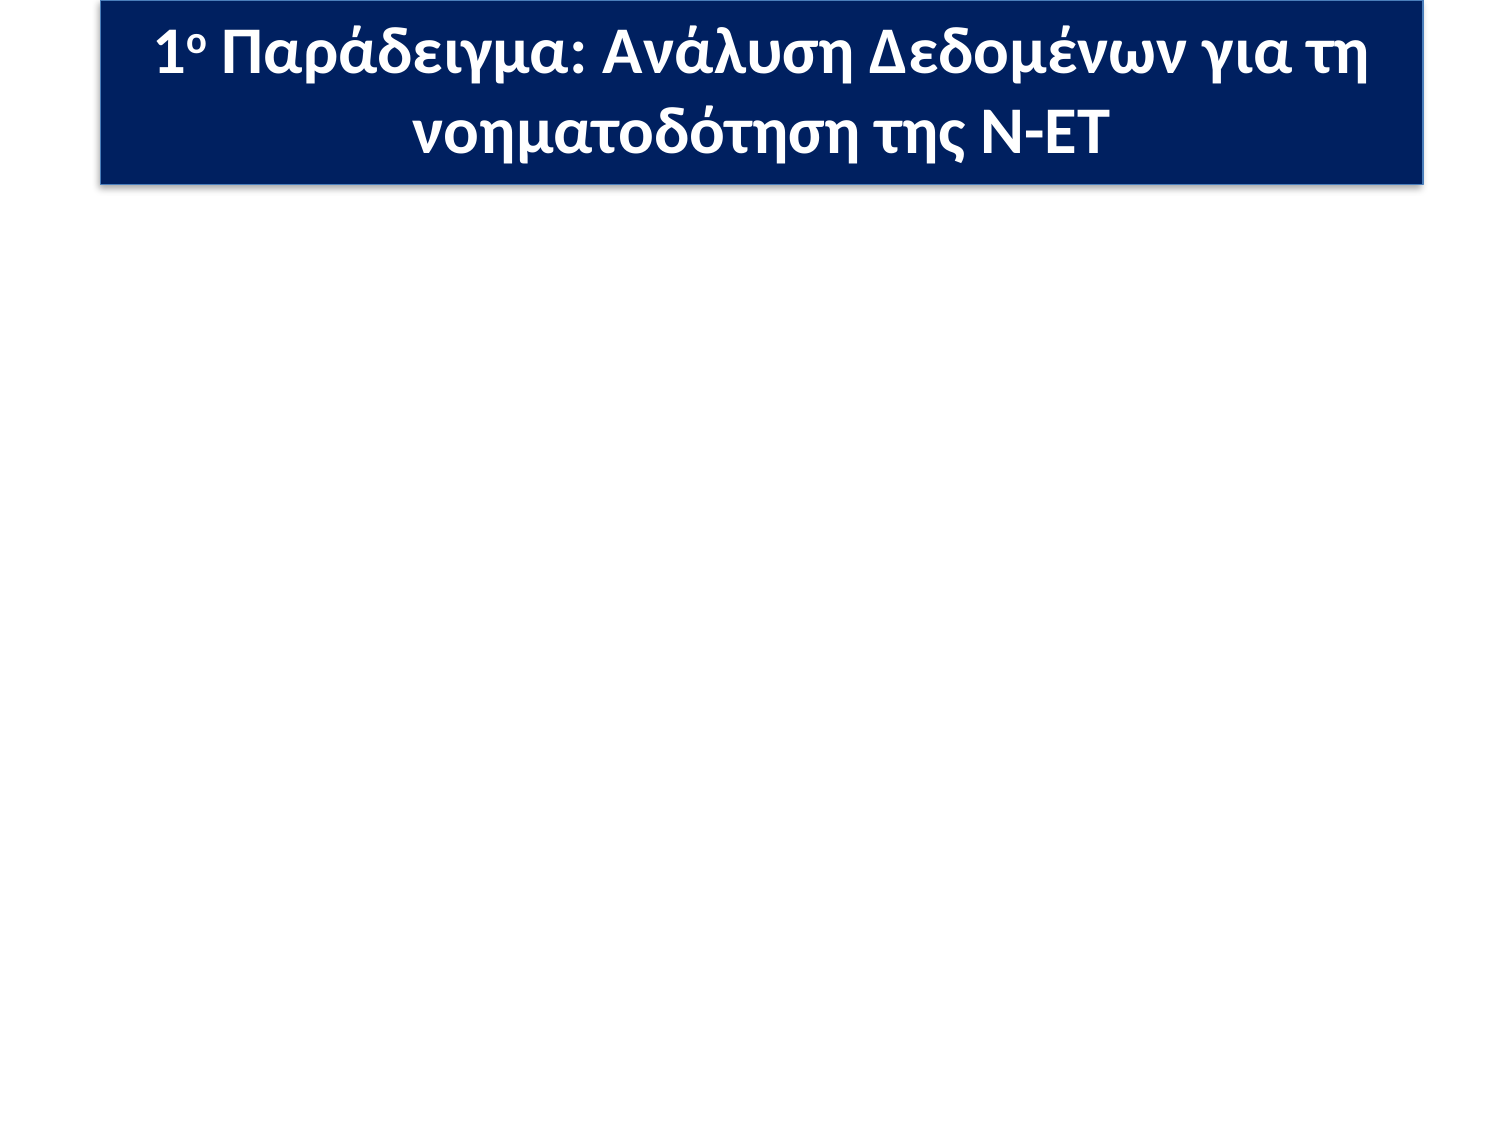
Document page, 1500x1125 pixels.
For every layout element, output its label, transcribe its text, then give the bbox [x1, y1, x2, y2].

text_box 1ο Παράδειγμα: Ανάλυση Δεδομένων για τη νοηματοδότηση της Ν-ΕΤ [100, 0, 1424, 185]
